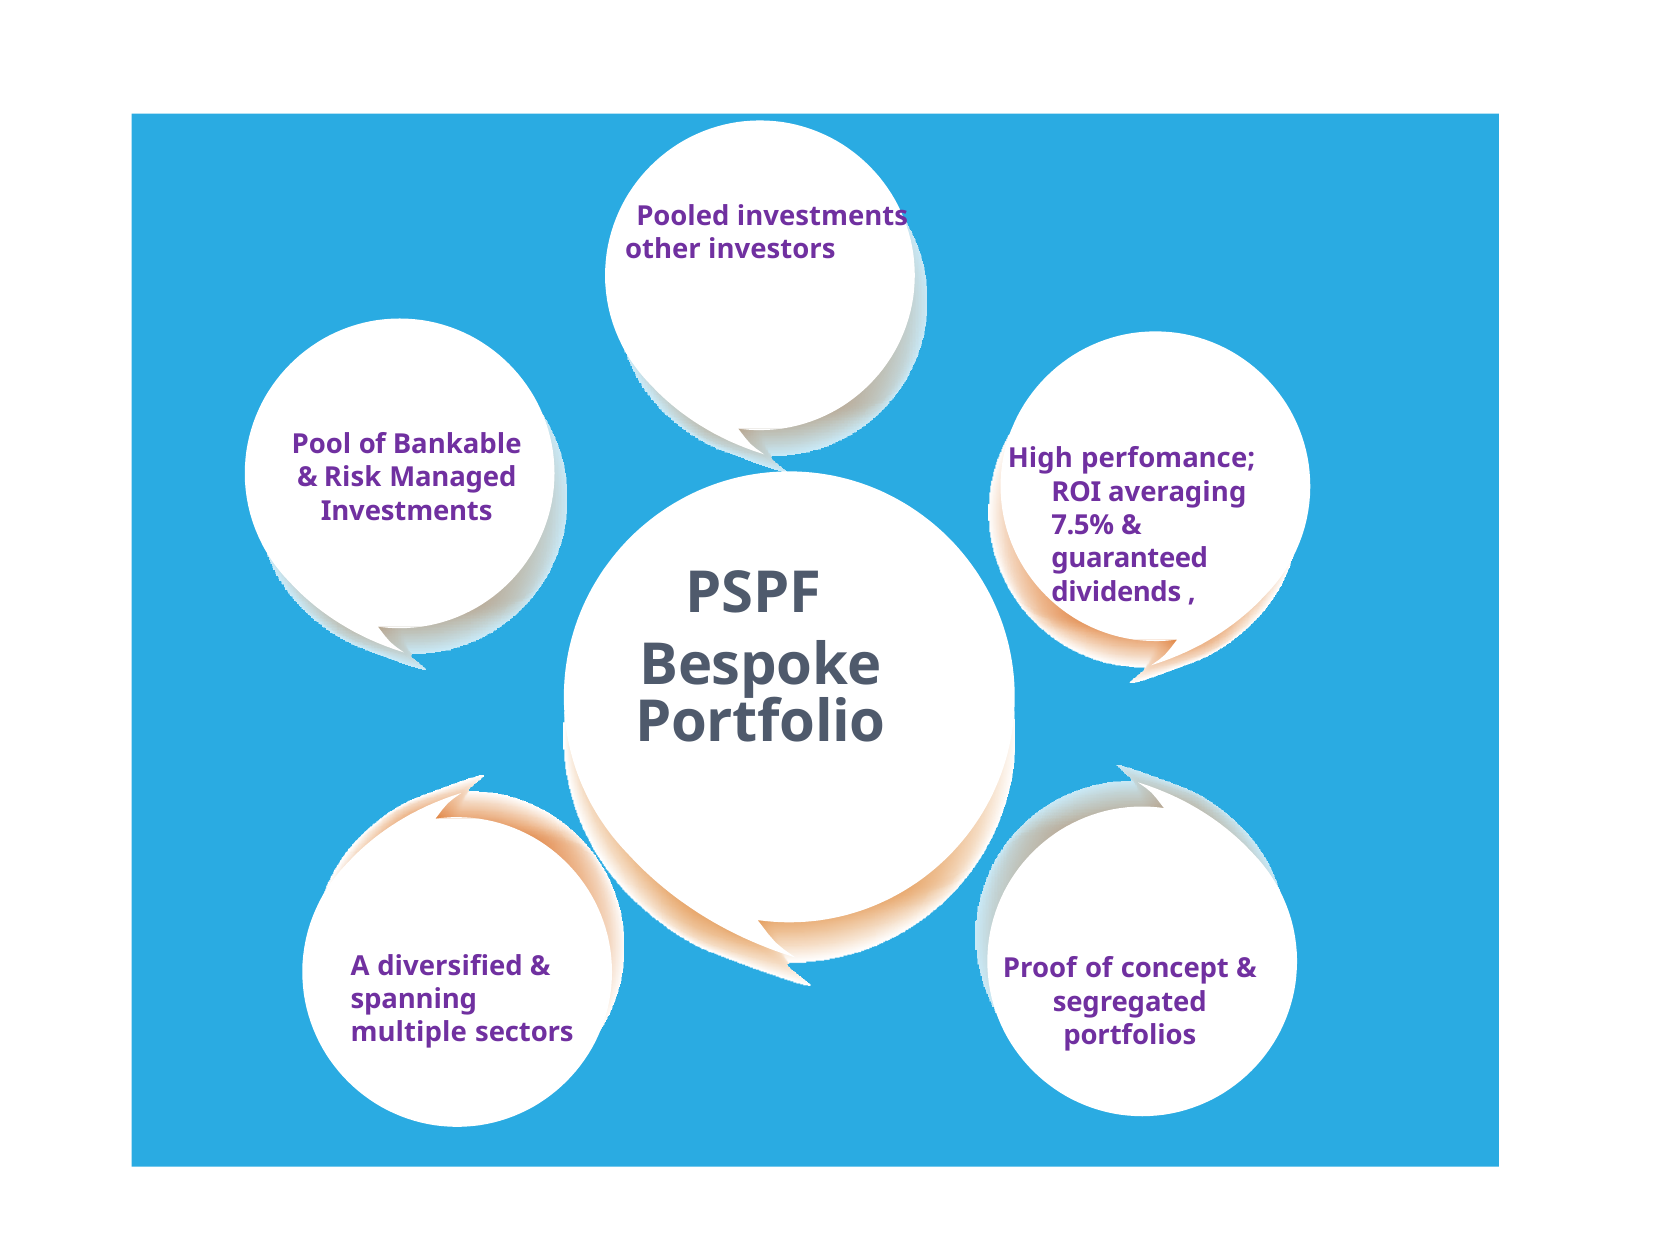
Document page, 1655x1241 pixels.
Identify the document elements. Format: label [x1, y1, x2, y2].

text_box [244, 318, 1311, 1128]
text_box [131, 113, 1499, 1167]
text_box [604, 120, 927, 472]
